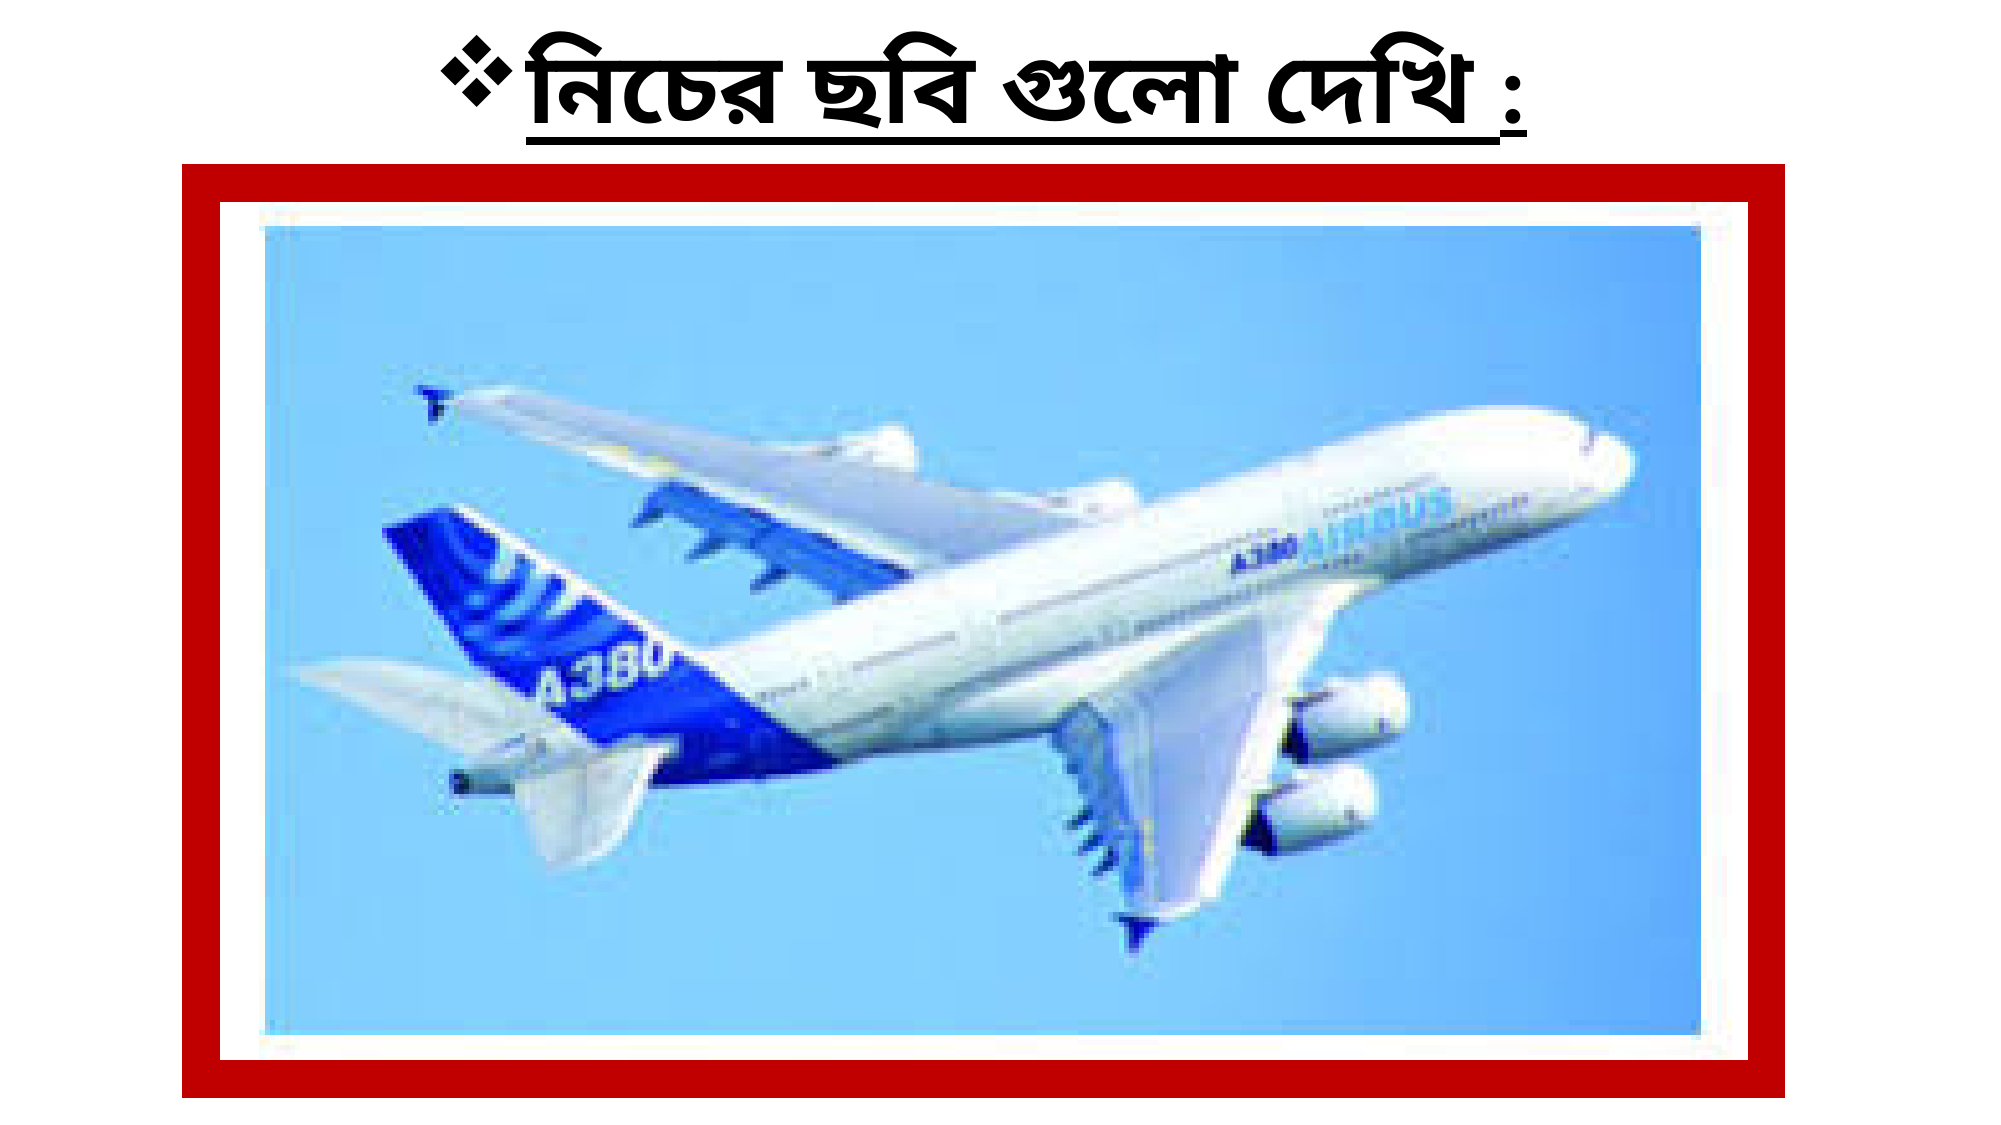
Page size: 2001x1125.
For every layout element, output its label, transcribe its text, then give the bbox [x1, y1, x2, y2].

picture [219, 201, 1748, 1061]
text_box নিচের ছবি গুলো দেখি : [417, 16, 1542, 152]
